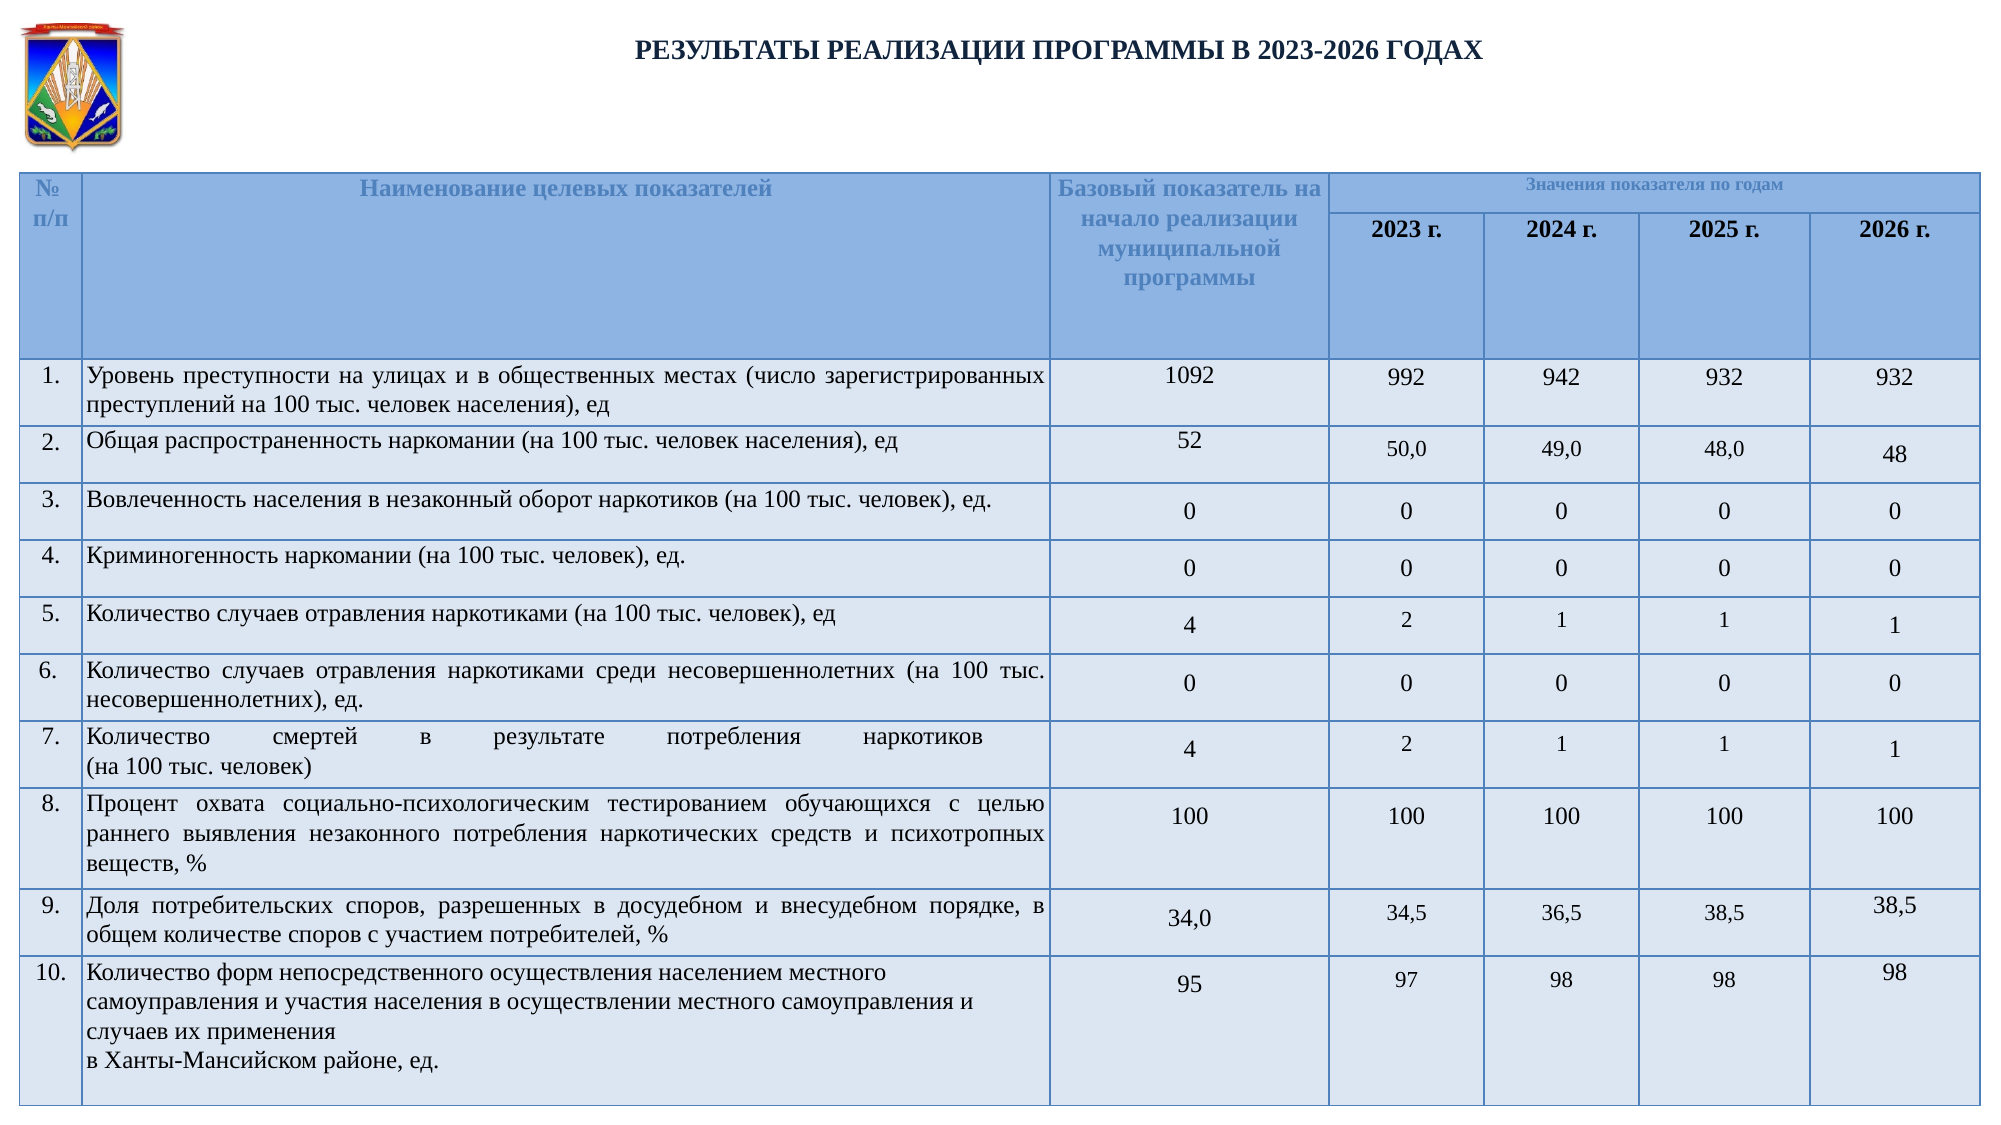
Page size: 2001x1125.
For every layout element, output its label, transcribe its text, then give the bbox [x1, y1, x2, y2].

table_cell 0 [1640, 541, 1809, 596]
table_cell 6. [20, 655, 81, 720]
table_cell 2. [20, 427, 81, 482]
table_cell 100 [1640, 789, 1809, 888]
table_cell 0 [1330, 655, 1483, 720]
table_cell 4. [20, 541, 81, 596]
table_cell 48,0 [1640, 427, 1809, 482]
table_cell 0 [1640, 655, 1809, 720]
table_cell 0 [1640, 484, 1809, 539]
table_cell 1092 [1051, 360, 1328, 425]
table_cell 0 [1811, 655, 1979, 720]
table_cell Процент охвата социально-психологическим тестированием обучающихся с целью раннего выявления незаконного потребления наркотических средств и психотропных веществ, % [83, 789, 1049, 888]
table_cell Доля потребительских споров, разрешенных в досудебном и внесудебном порядке, в общем количестве споров с участием потребителей, % [83, 890, 1049, 955]
table_cell 3. [20, 484, 81, 539]
table_cell Количество форм непосредственного осуществления населением местного самоуправления и участия населения в осуществлении местного самоуправления и случаев их применения в Ханты-Мансийском районе, ед. [83, 957, 1049, 1105]
table_cell 98 [1640, 957, 1809, 1105]
table_cell Общая распространенность наркомании (на 100 тыс. человек населения), ед [83, 427, 1049, 482]
table_cell 0 [1811, 484, 1979, 539]
table_cell 1 [1485, 598, 1638, 653]
table_cell Количество случаев отравления наркотиками среди несовершеннолетних (на 100 тыс. несовершеннолетних), ед. [83, 655, 1049, 720]
table_header Наименование целевых показателей [83, 174, 1049, 358]
table_cell 0 [1051, 541, 1328, 596]
table_cell Количество случаев отравления наркотиками (на 100 тыс. человек), ед [83, 598, 1049, 653]
table_cell 52 [1051, 427, 1328, 482]
table_cell 48 [1811, 427, 1979, 482]
table_cell 1. [20, 360, 81, 425]
table_cell 1 [1640, 598, 1809, 653]
table_cell 38,5 [1811, 890, 1979, 955]
table_cell 100 [1811, 789, 1979, 888]
table_cell 0 [1051, 484, 1328, 539]
table_cell 5. [20, 598, 81, 653]
table_cell Количество смертей в результате потребления наркотиков (на 100 тыс. человек) [83, 722, 1049, 787]
table_cell 10. [20, 957, 81, 1105]
table_cell 0 [1051, 655, 1328, 720]
table_cell 0 [1485, 484, 1638, 539]
table_cell 1 [1640, 722, 1809, 787]
text_box РЕЗУЛЬТАТЫ РЕАЛИЗАЦИИ ПРОГРАММЫ В 2023-2026 ГОДАХ [137, 23, 1981, 73]
text_box [526, 462, 549, 508]
table_cell 98 [1485, 957, 1638, 1105]
table_cell 4 [1051, 722, 1328, 787]
table_cell 2 [1330, 598, 1483, 653]
table_cell 100 [1485, 789, 1638, 888]
table_cell Уровень преступности на улицах и в общественных местах (число зарегистрированных преступлений на 100 тыс. человек населения), ед [83, 360, 1049, 425]
table_cell Криминогенность наркомании (на 100 тыс. человек), ед. [83, 541, 1049, 596]
table_cell 2 [1330, 722, 1483, 787]
table_cell 98 [1811, 957, 1979, 1105]
table_cell 0 [1485, 541, 1638, 596]
table_cell 932 [1640, 360, 1809, 425]
table_cell 8. [20, 789, 81, 888]
table_cell 50,0 [1330, 427, 1483, 482]
table_header № п/п [20, 174, 81, 358]
table_cell 97 [1330, 957, 1483, 1105]
table_cell 34,0 [1051, 890, 1328, 955]
table_cell 992 [1330, 360, 1483, 425]
table_cell 2024 г. [1485, 214, 1638, 358]
table_cell 0 [1811, 541, 1979, 596]
table_cell 1 [1811, 722, 1979, 787]
table_cell 2026 г. [1811, 214, 1979, 358]
table_cell 2023 г. [1330, 214, 1483, 358]
table_cell 95 [1051, 957, 1328, 1105]
table_cell 100 [1051, 789, 1328, 888]
table_cell 1 [1485, 722, 1638, 787]
table_cell 36,5 [1485, 890, 1638, 955]
picture [19, 23, 129, 157]
table_cell 2025 г. [1640, 214, 1809, 358]
table_cell 49,0 [1485, 427, 1638, 482]
table_cell 38,5 [1640, 890, 1809, 955]
table_cell 0 [1485, 655, 1638, 720]
table_cell 932 [1811, 360, 1979, 425]
table_cell 9. [20, 890, 81, 955]
table_cell 1 [1811, 598, 1979, 653]
table_cell 4 [1051, 598, 1328, 653]
table_cell 0 [1330, 541, 1483, 596]
table_cell 100 [1330, 789, 1483, 888]
table_cell 942 [1485, 360, 1638, 425]
table_header Значения показателя по годам [1330, 174, 1979, 212]
table_header Базовый показатель на начало реализации муниципальной программы [1051, 174, 1328, 358]
table_cell 0 [1330, 484, 1483, 539]
table_cell Вовлеченность населения в незаконный оборот наркотиков (на 100 тыс. человек), ед. [83, 484, 1049, 539]
table_cell 7. [20, 722, 81, 787]
table_cell 34,5 [1330, 890, 1483, 955]
